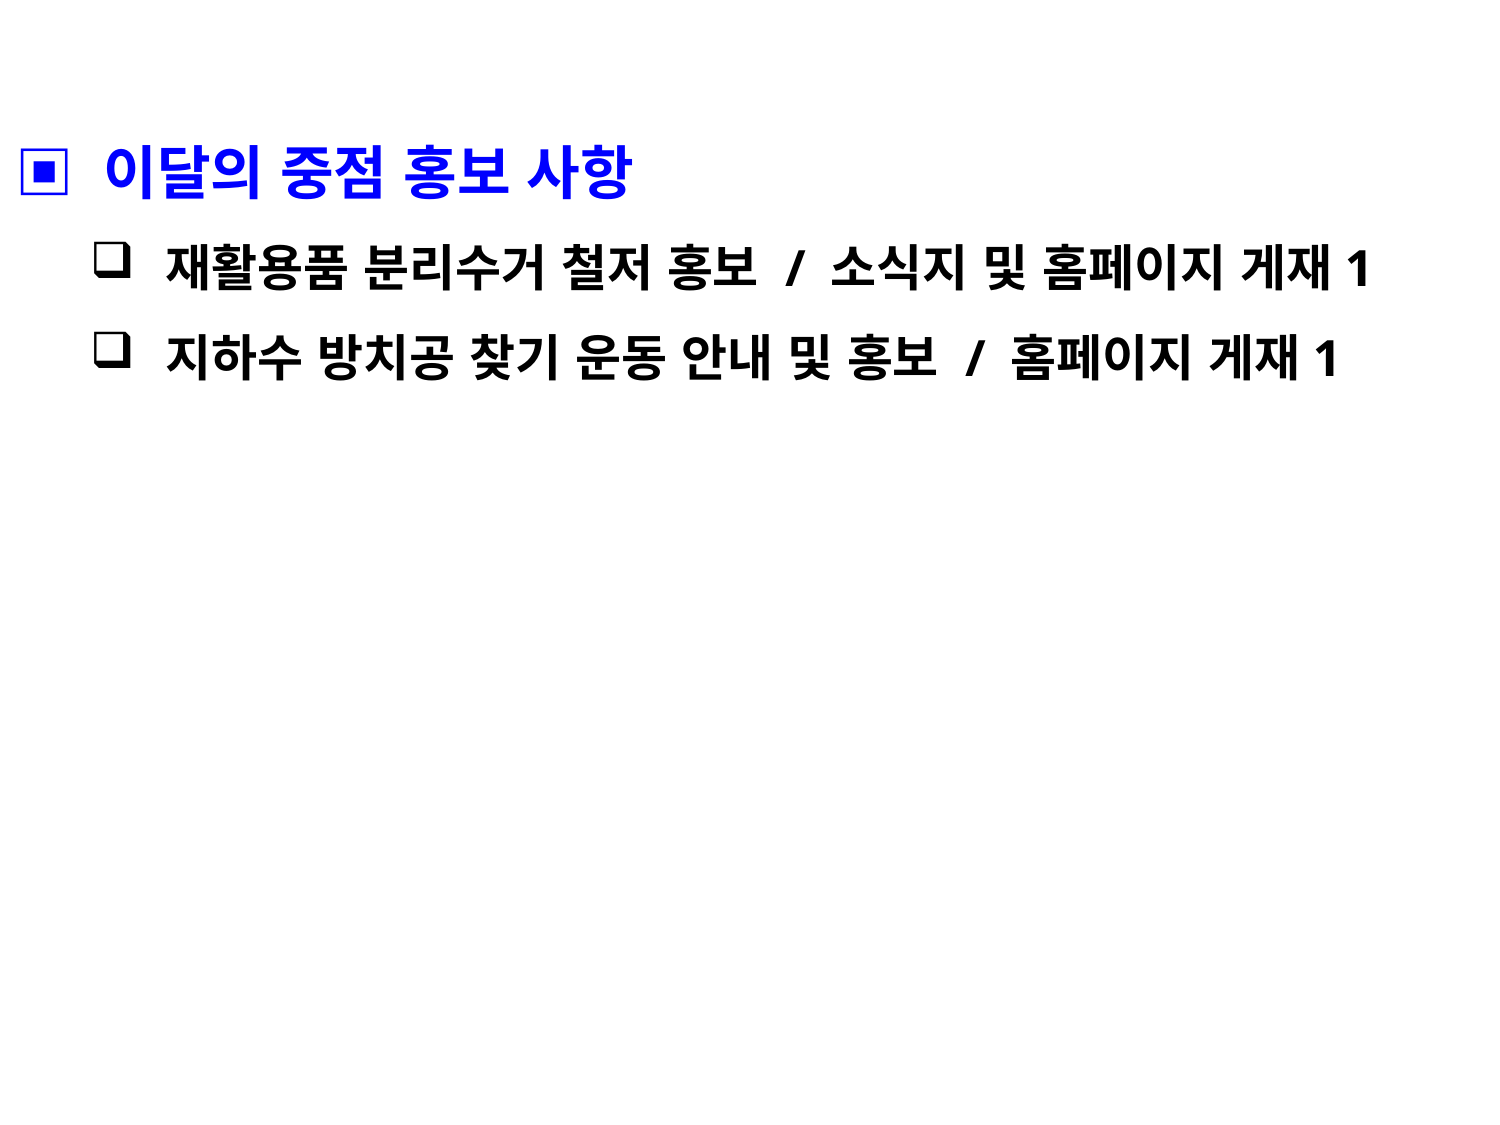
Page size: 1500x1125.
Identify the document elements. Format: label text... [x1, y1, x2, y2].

text_box ▣ 이달의 중점 홍보 사항 재활용품 분리수거 철저 홍보 / 소식지 및 홈페이지 게재1 지하수 방치공 찾기 운동 안내 및 홍보 / 홈페이지 게재1 [0, 93, 1448, 457]
